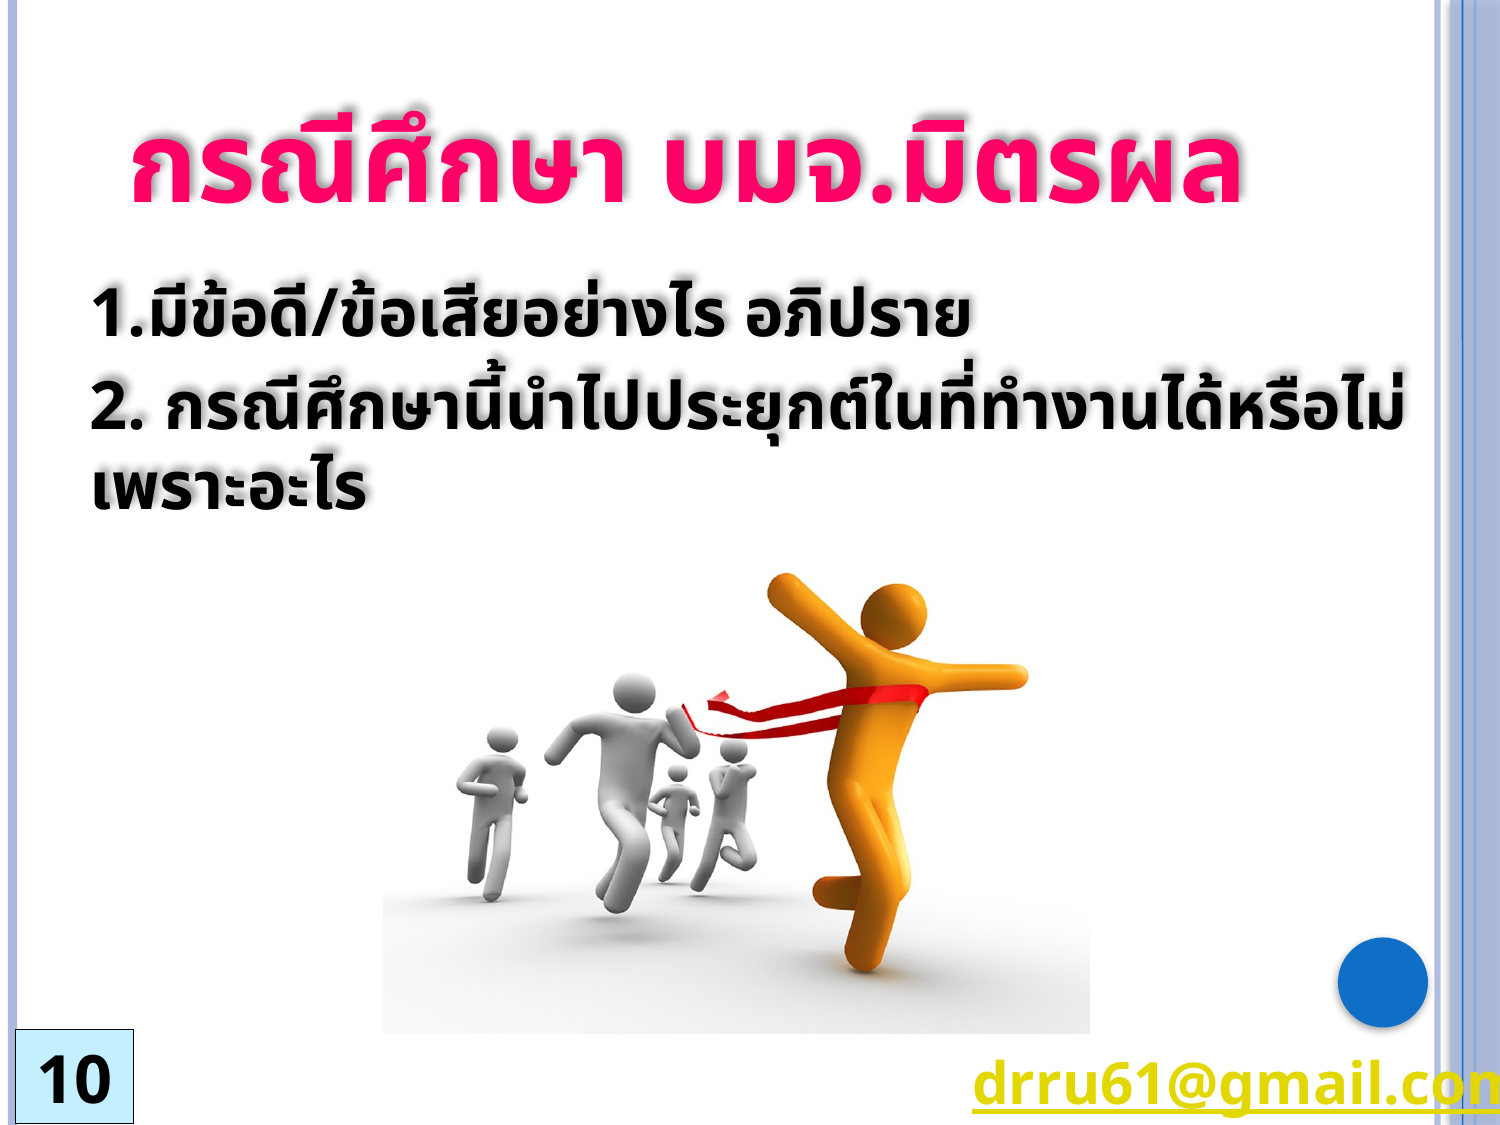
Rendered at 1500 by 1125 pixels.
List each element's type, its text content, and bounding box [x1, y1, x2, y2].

title กรณีศึกษา บมจ.มิตรผล [75, 45, 1300, 233]
text_box 10 [15, 1029, 134, 1124]
list 1.มีข้อดี/ข้อเสียอย่างไร อภิปราย 2. กรณีศึกษานี้นำไปประยุกต์ในที่ทำงานได้หรือไม่ เพราะอะไร [75, 262, 1424, 1062]
picture [383, 565, 1091, 1034]
text_box drru61@gmail.com [957, 1039, 1500, 1125]
